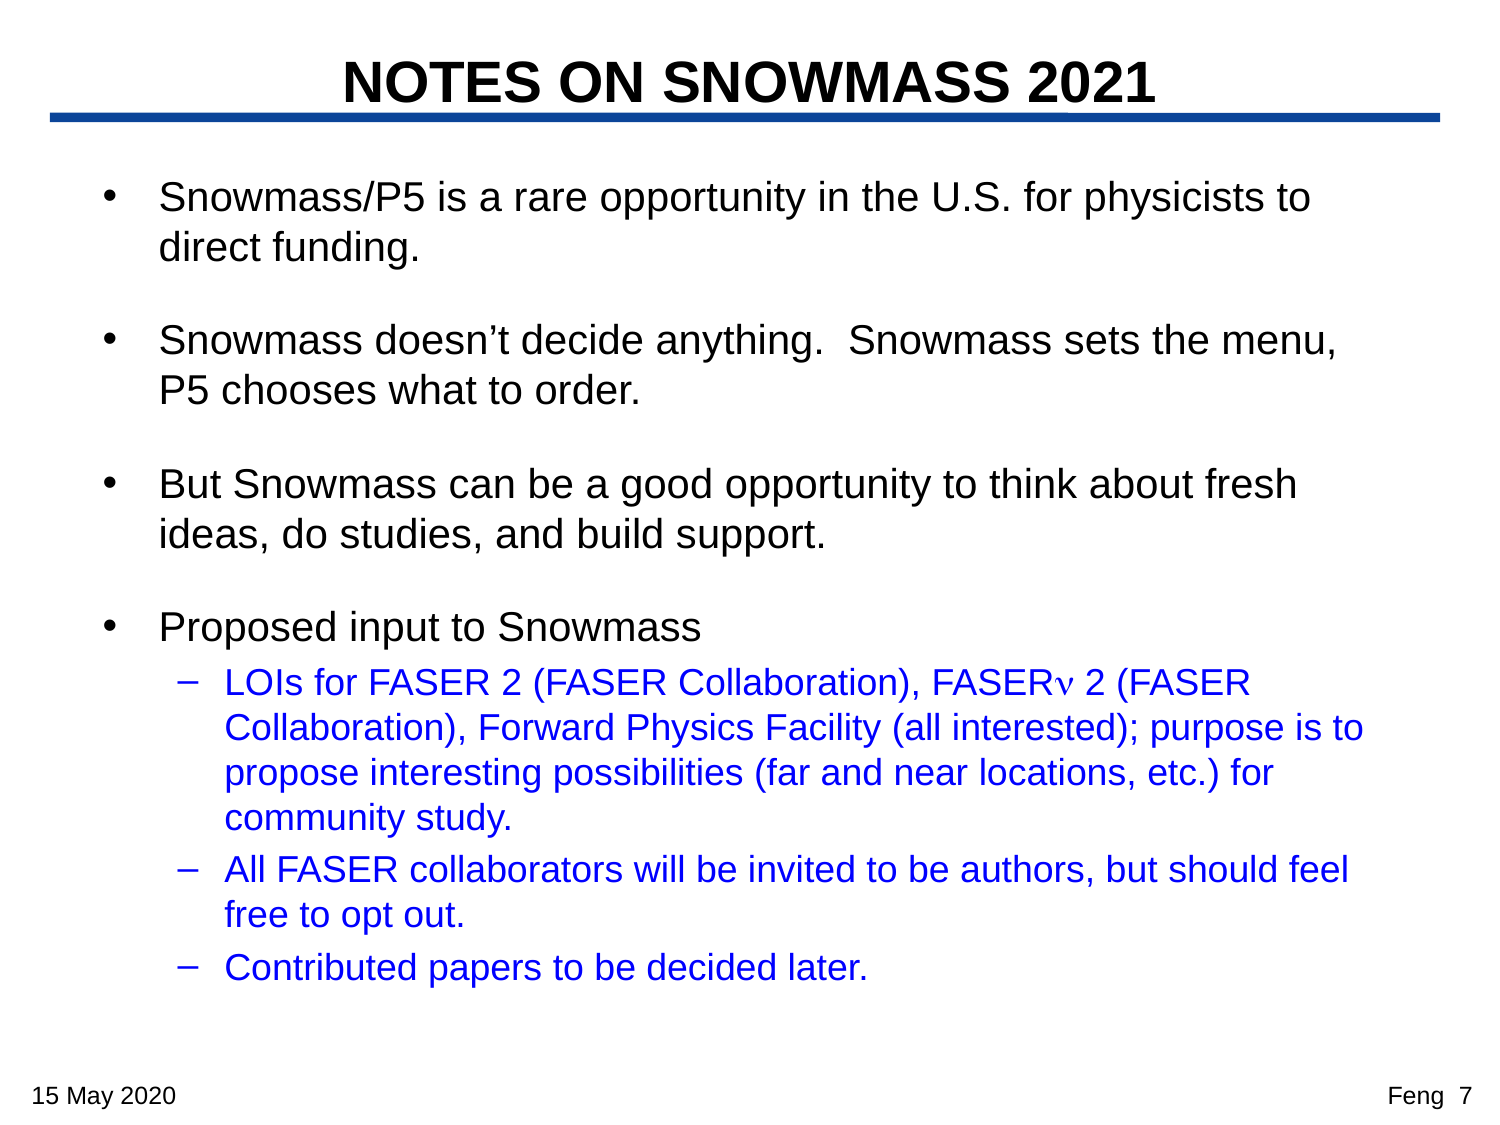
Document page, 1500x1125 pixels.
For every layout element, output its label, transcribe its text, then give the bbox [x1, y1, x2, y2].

list Snowmass/P5 is a rare opportunity in the U.S. for physicists to direct funding. Snowmass doesn’t decide anything. Snowmass sets the menu, P5 chooses what to order. But Snowmass can be a good opportunity to think about fresh ideas, do studies, and build support. Proposed input to Snowmass LOIs for FASER 2 (FASER Collaboration), FASERn 2 (FASER Collaboration), Forward Physics Facility (all interested); purpose is to propose interesting possibilities (far and near locations, etc.) for community study. All FASER collaborators will be invited to be authors, but should feel free to opt out. Contributed papers to be decided later. [87, 162, 1394, 1075]
title NOTES ON SNOWMASS 2021 [112, 24, 1388, 133]
